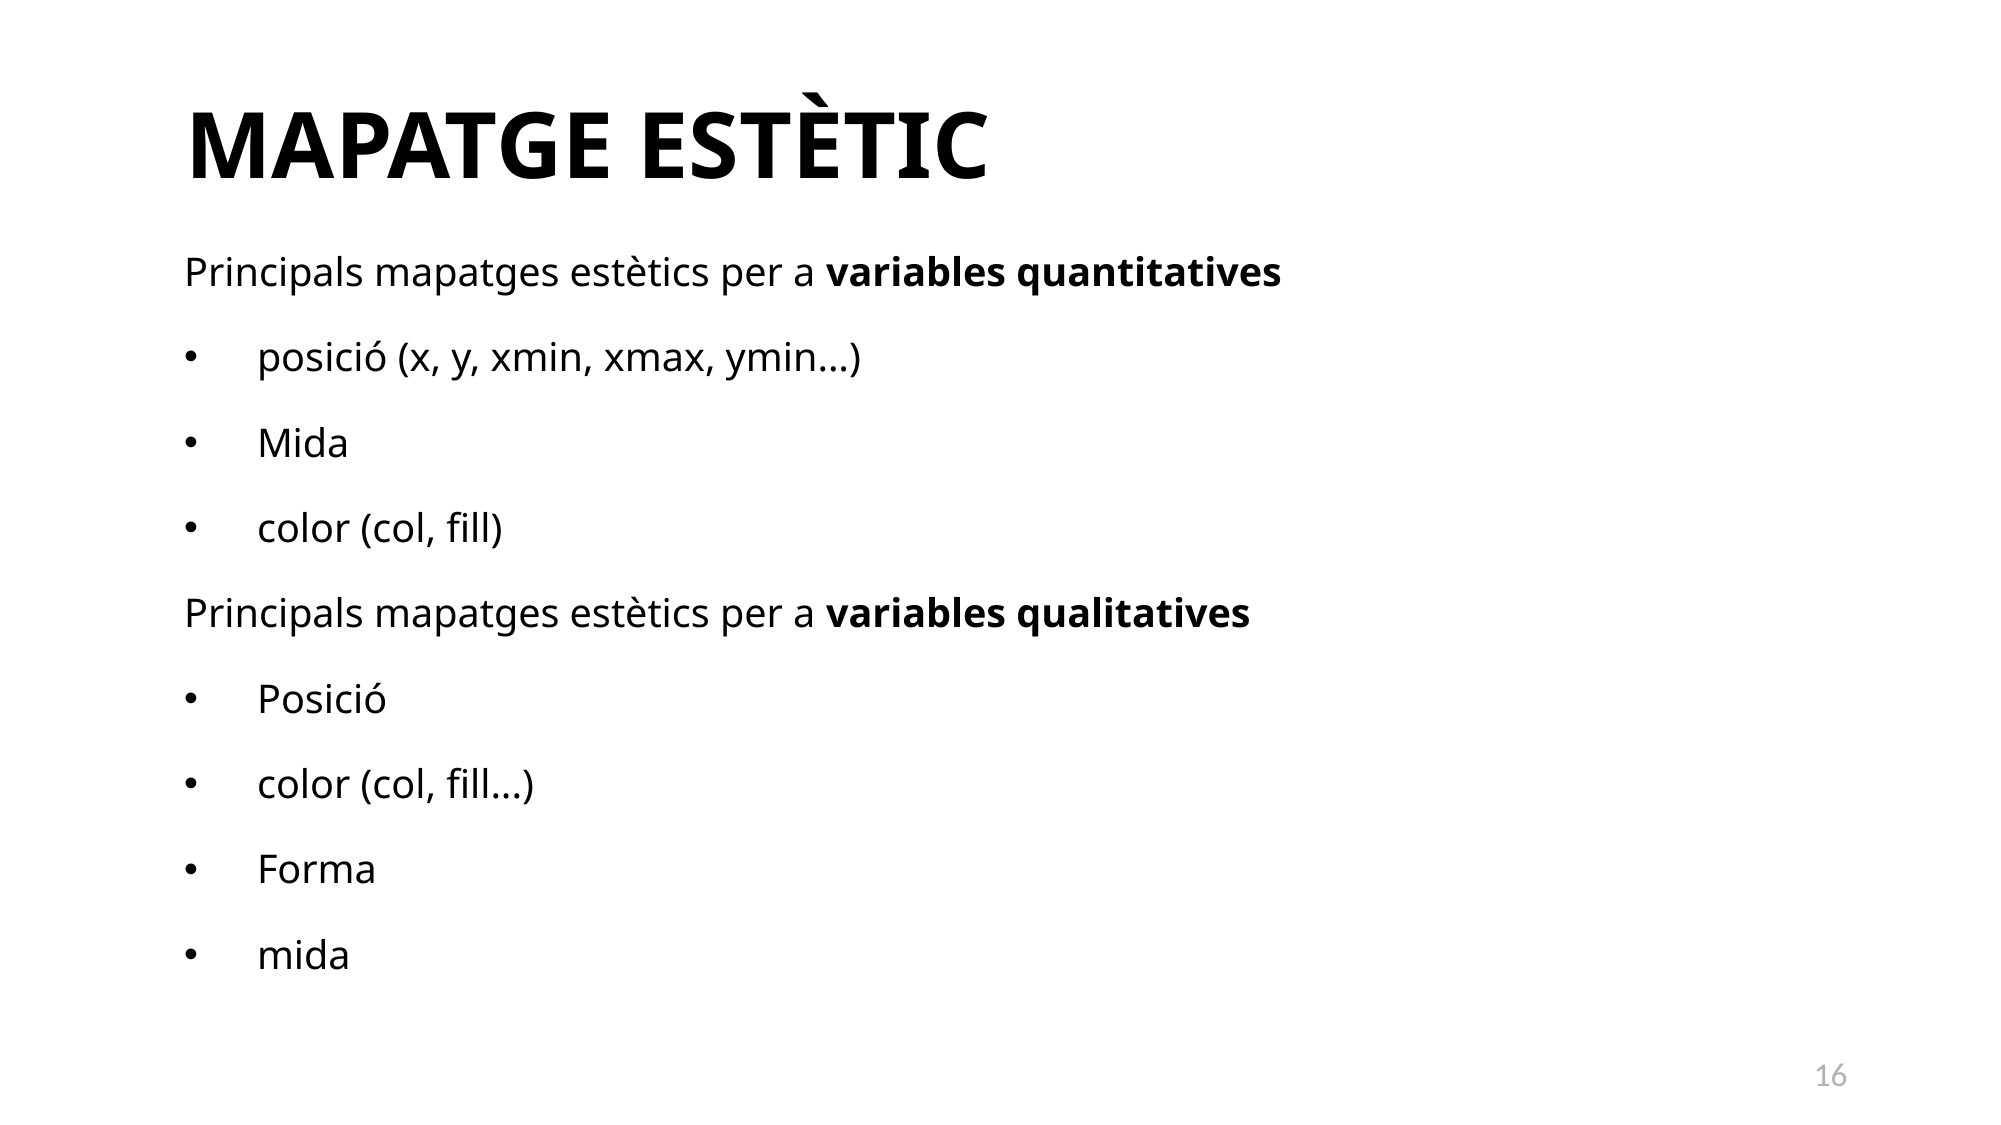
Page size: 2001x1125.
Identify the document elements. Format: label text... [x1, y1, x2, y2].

list Mapatge estètic [170, 92, 1826, 199]
slide_number 16 [1412, 1042, 1863, 1103]
list Principals mapatges estètics per a variables quantitatives posició (x, y, xmin, xmax, ymin...) Mida color (col, fill) Principals mapatges estètics per a variables qualitatives Posició color (col, fill...) Forma mida [169, 215, 1825, 995]
